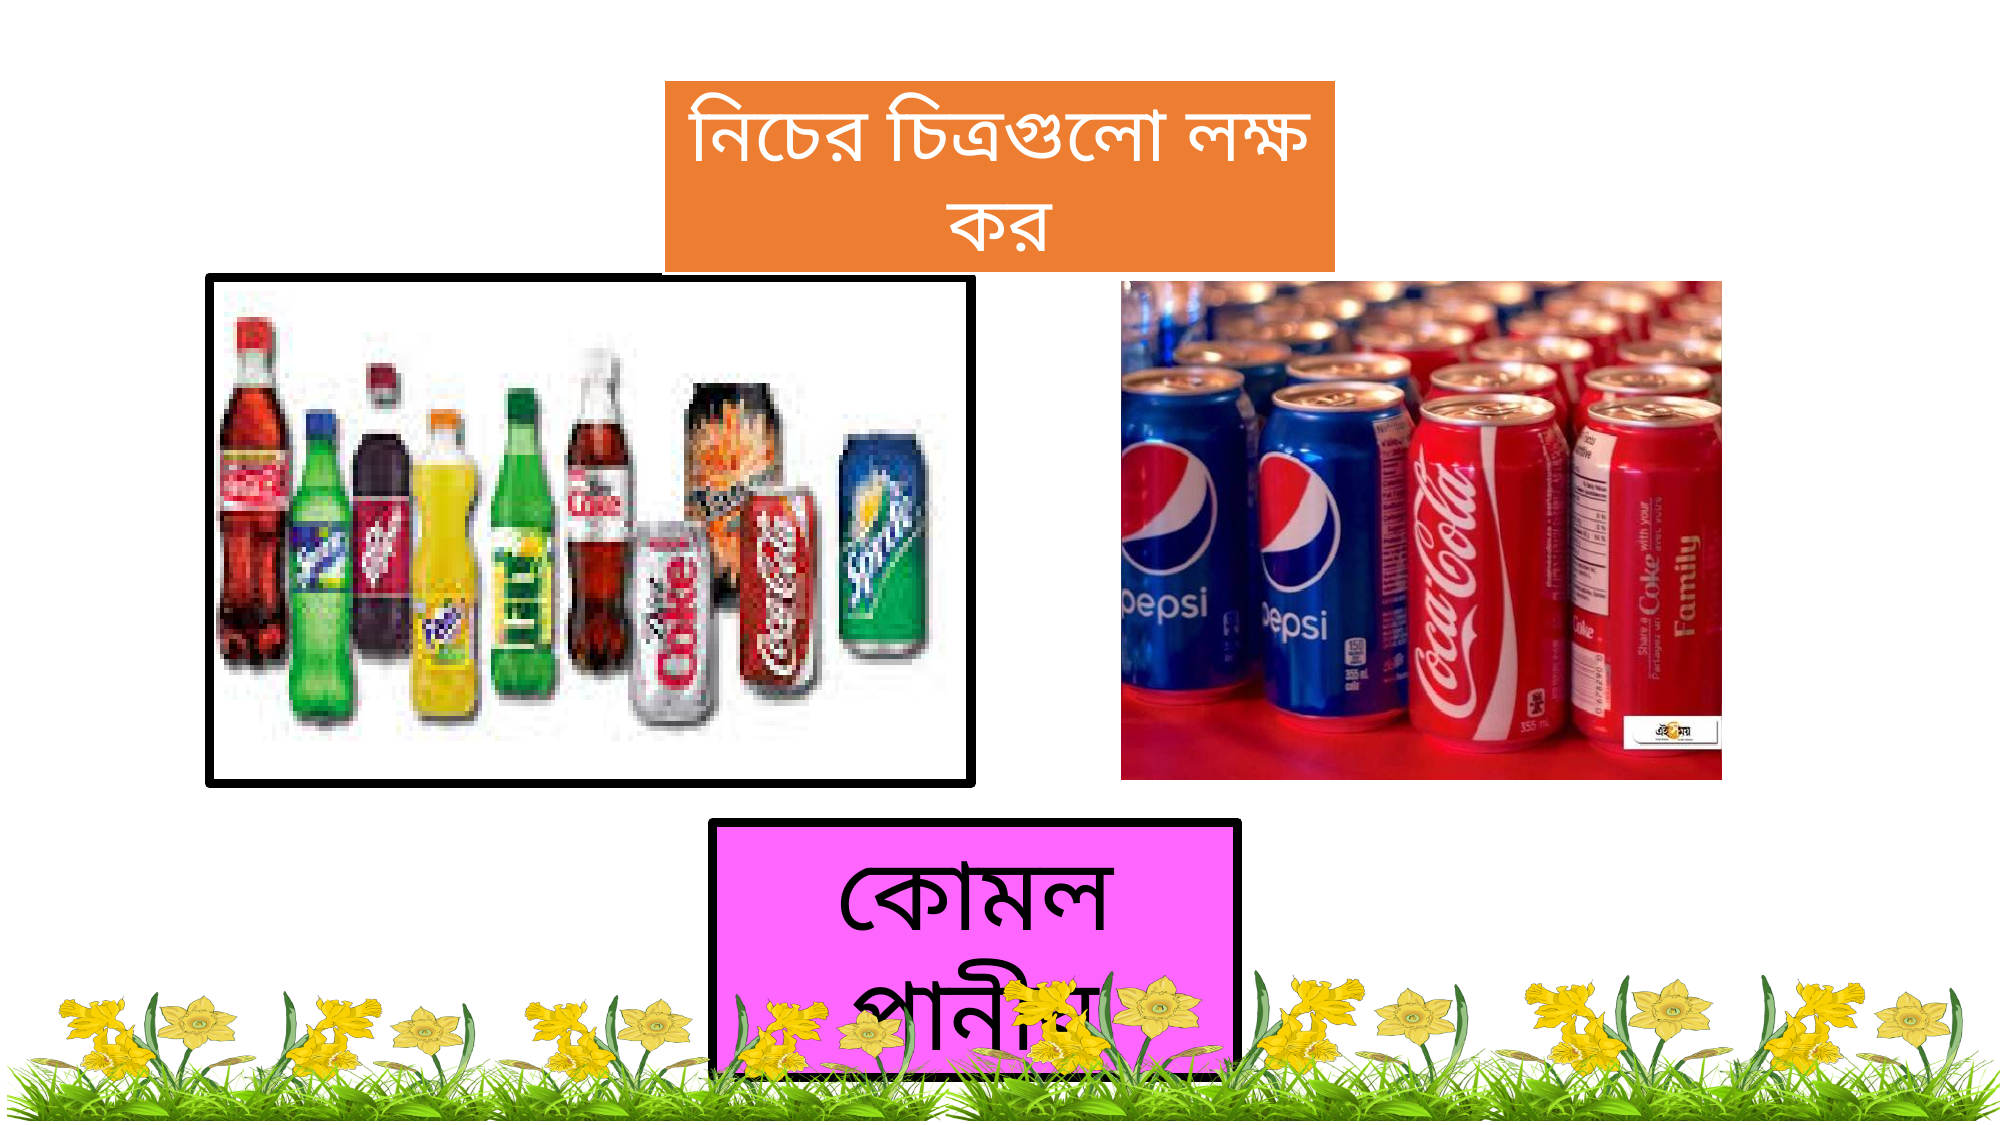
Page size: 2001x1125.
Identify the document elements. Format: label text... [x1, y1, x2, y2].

text_box কোমল পানীয় [712, 822, 1238, 970]
picture [1121, 281, 1722, 780]
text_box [7, 970, 2000, 1121]
text_box নিচের চিত্রগুলো লক্ষ কর [662, 78, 1338, 275]
picture [214, 281, 967, 779]
